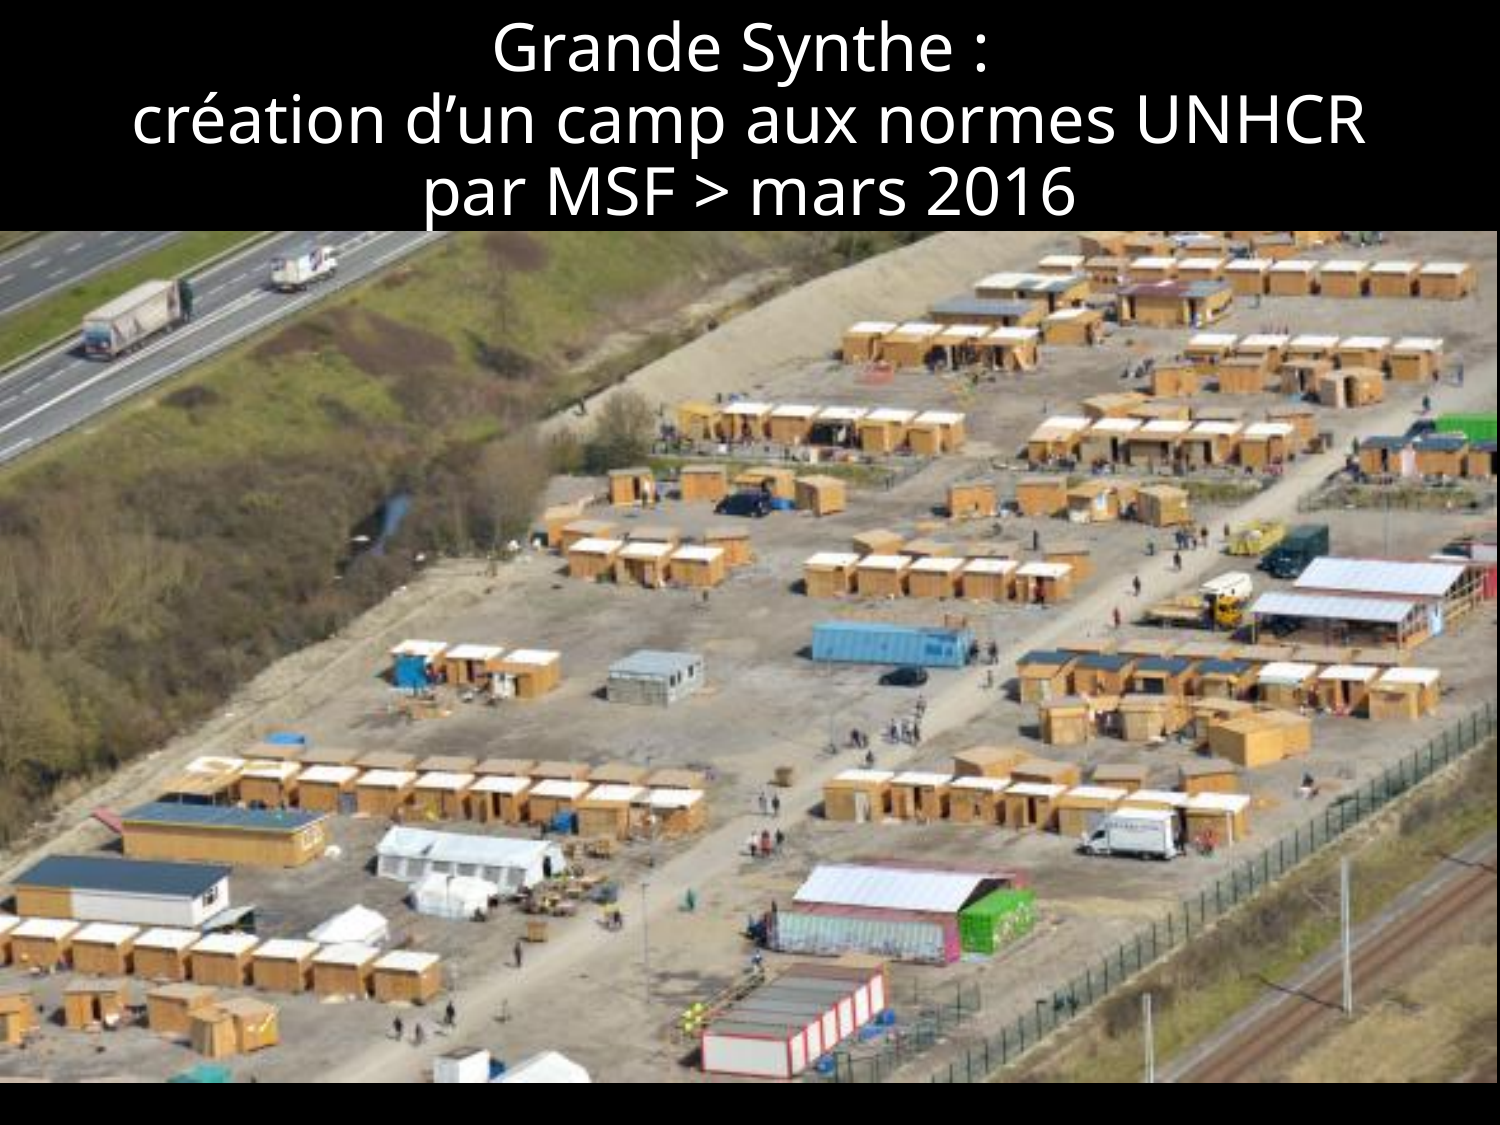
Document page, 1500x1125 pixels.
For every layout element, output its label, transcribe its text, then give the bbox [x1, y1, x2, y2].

title Grande Synthe : création d’un camp aux normes UNHCR par MSF > mars 2016 [103, 48, 1397, 197]
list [0, 231, 1497, 1083]
